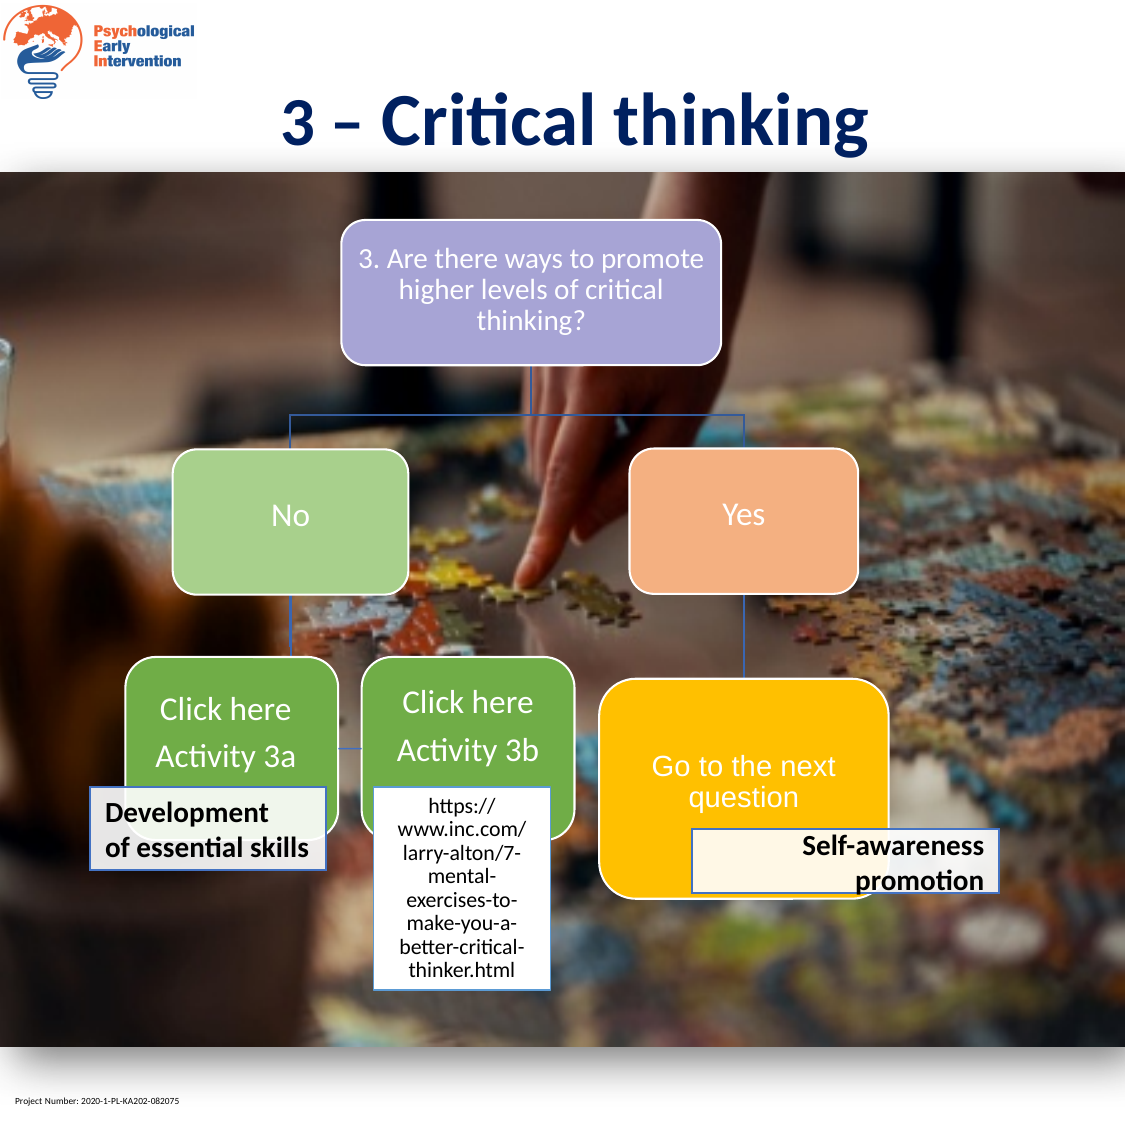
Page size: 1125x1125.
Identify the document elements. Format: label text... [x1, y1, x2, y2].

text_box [89, 219, 1000, 926]
picture [0, 172, 1125, 1047]
title 3 – Critical thinking [90, 42, 1061, 171]
picture [1, 3, 197, 99]
